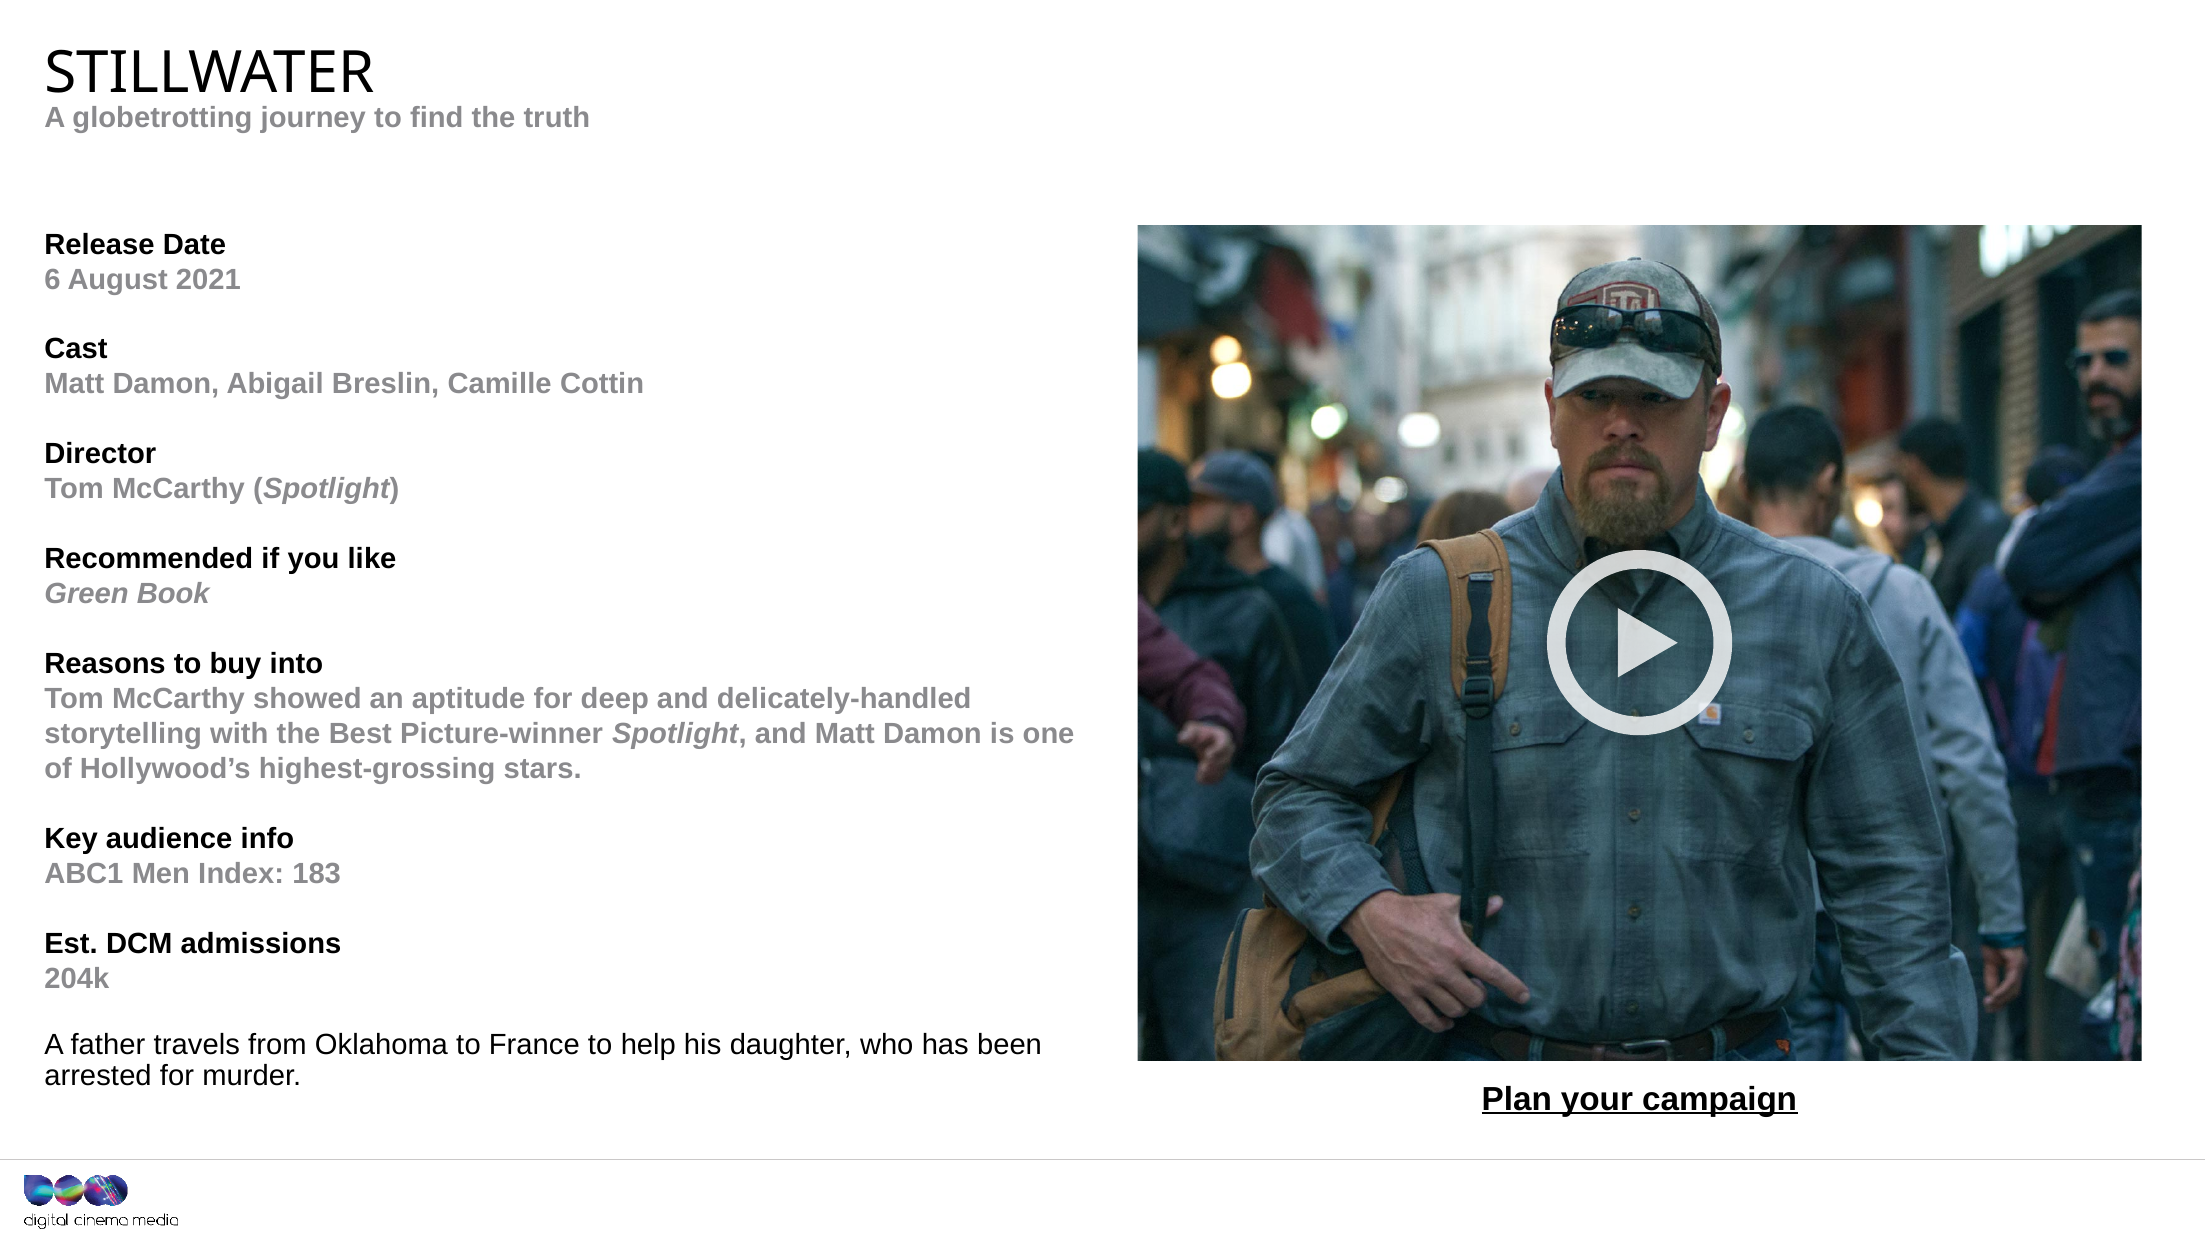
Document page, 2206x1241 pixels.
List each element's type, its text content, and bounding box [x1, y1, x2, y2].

text_box Plan your campaign [1192, 1069, 2087, 1124]
picture [1137, 224, 2142, 1061]
picture [24, 1175, 178, 1229]
title Stillwater [44, 44, 2081, 93]
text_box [1546, 549, 1733, 736]
list Release Date 6 August 2021 Cast Matt Damon, Abigail Breslin, Camille Cottin Director Tom McCarthy (Spotlight) Recommended if you like Green Book Reasons to buy into Tom McCarthy showed an aptitude for deep and delicately-handled storytelling with the Best Picture-winner Spotlight, and Matt Damon is one of Hollywood’s highest-grossing stars. Key audience info ABC1 Men Index: 183 Est. DCM admissions 204k A father travels from Oklahoma to France to help his daughter, who has been arrested for murder. [44, 225, 1086, 1070]
list A globetrotting journey to find the truth [44, 102, 2083, 174]
